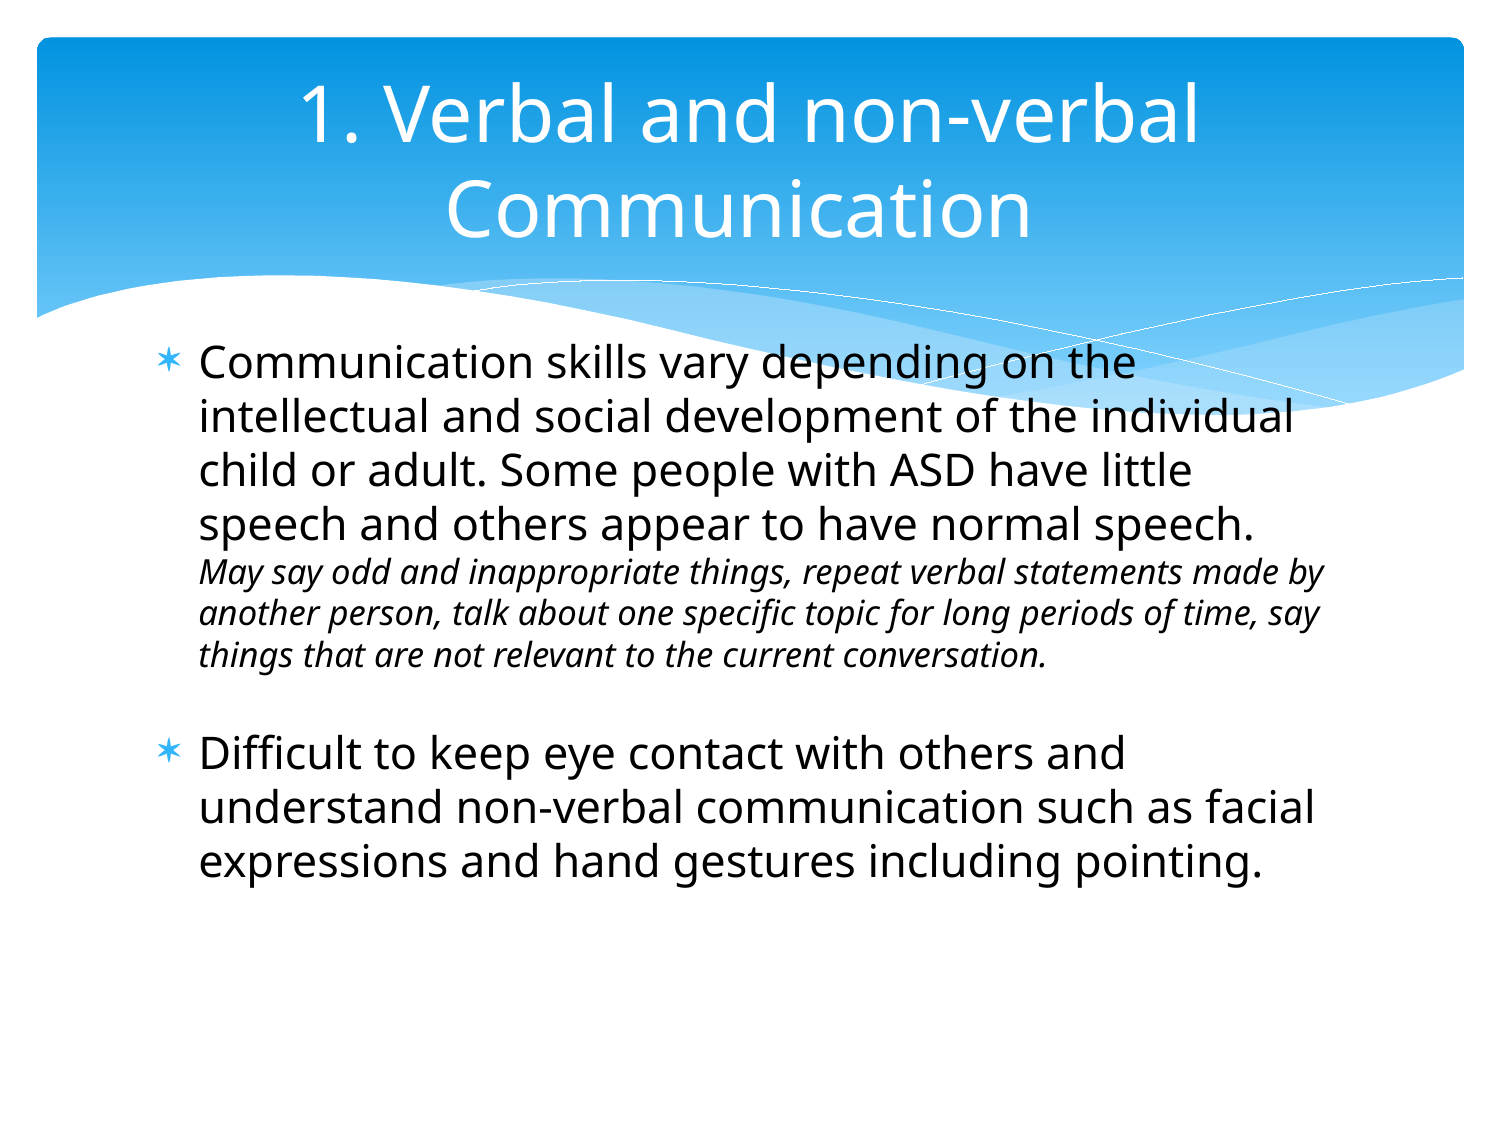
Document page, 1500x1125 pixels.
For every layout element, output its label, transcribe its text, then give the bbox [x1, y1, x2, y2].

title 1. Verbal and non-verbal Communication [75, 55, 1425, 261]
list Communication skills vary depending on the intellectual and social development of the individual child or adult. Some people with ASD have little speech and others appear to have normal speech. May say odd and inappropriate things, repeat verbal statements made by another person, talk about one specific topic for long periods of time, say things that are not relevant to the current conversation. Difficult to keep eye contact with others and understand non-verbal communication such as facial expressions and hand gestures including pointing. [143, 326, 1359, 1005]
